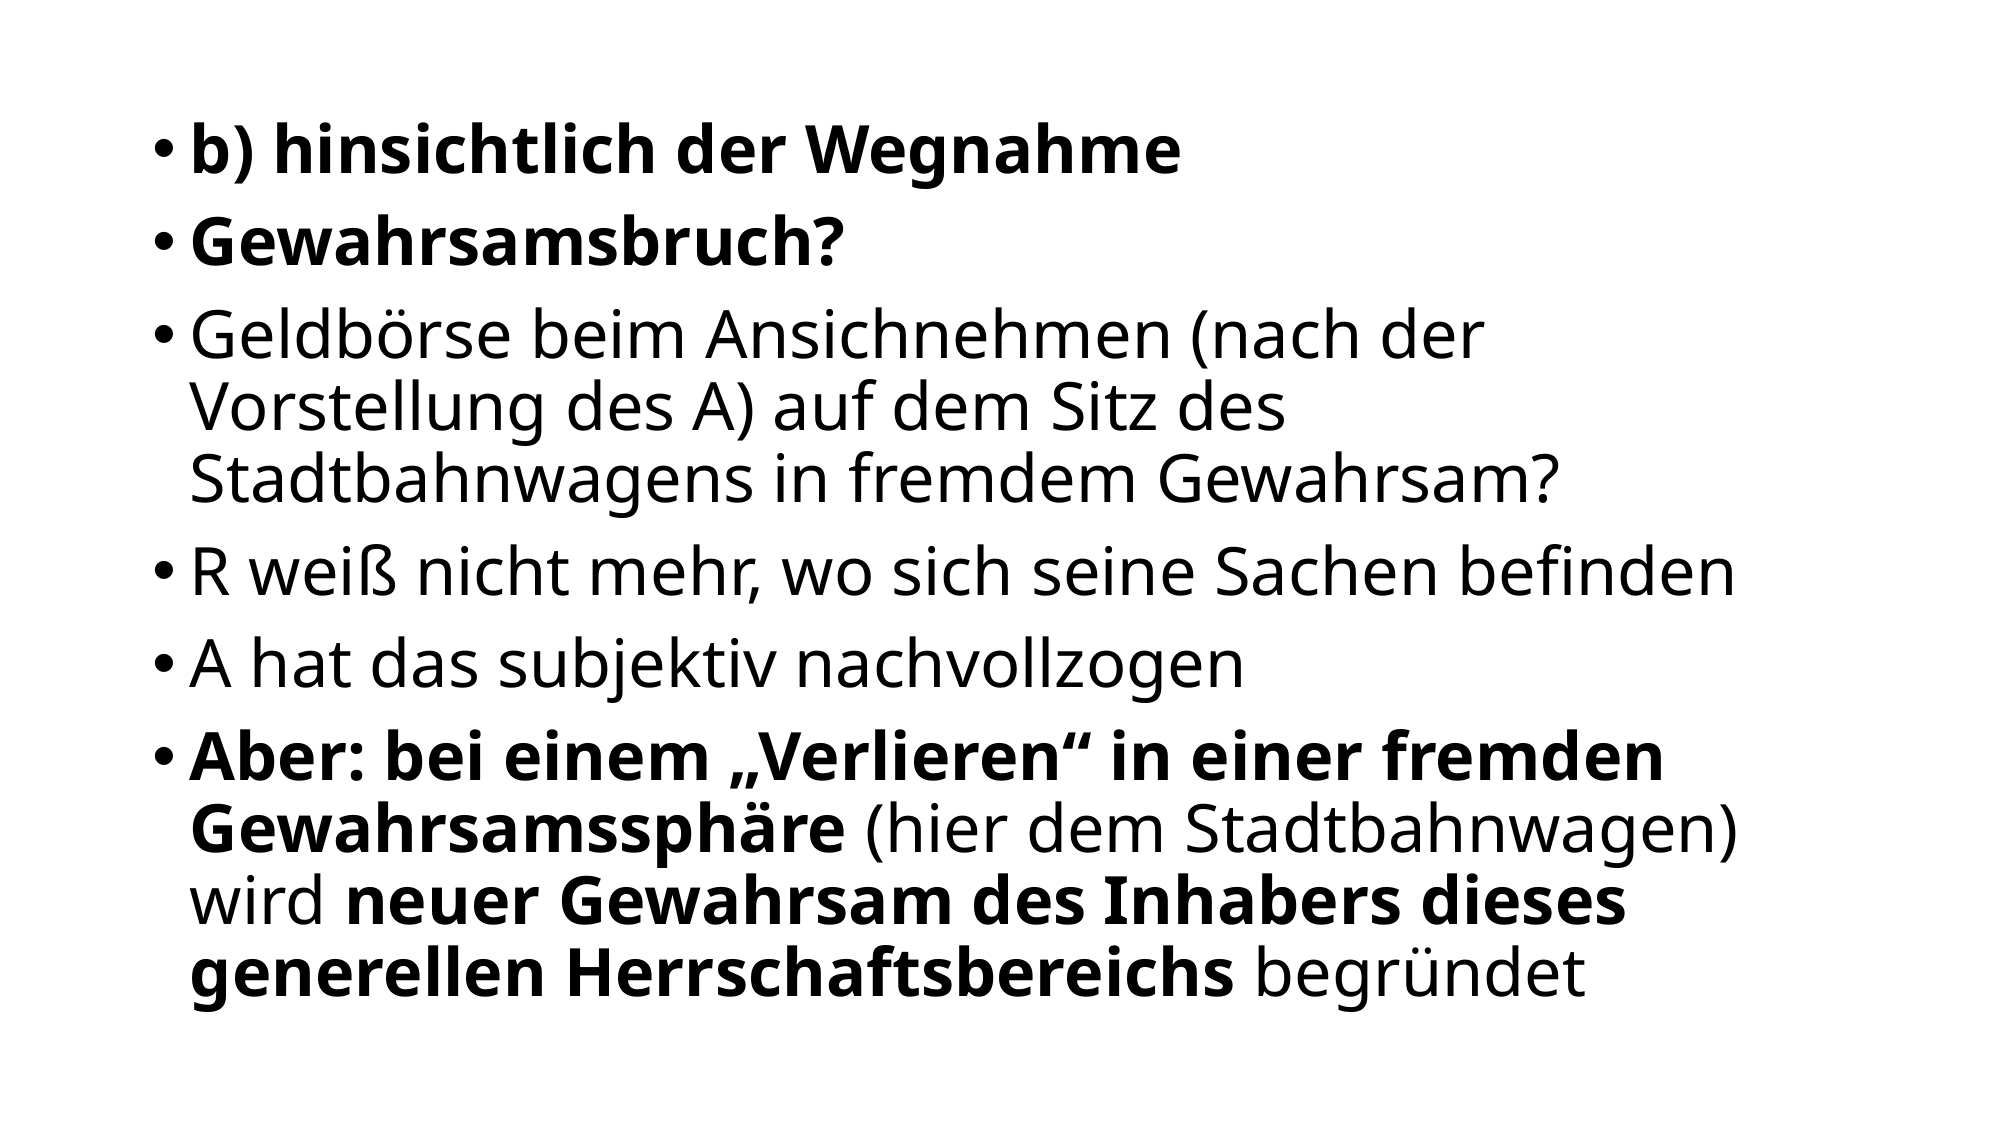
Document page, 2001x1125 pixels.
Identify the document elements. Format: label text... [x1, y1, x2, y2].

list b) hinsichtlich der Wegnahme Gewahrsamsbruch? Geldbörse beim Ansichnehmen (nach der Vorstellung des A) auf dem Sitz des Stadtbahnwagens in fremdem Gewahrsam? R weiß nicht mehr, wo sich seine Sachen befinden A hat das subjektiv nachvollzogen Aber: bei einem „Verlieren“ in einer fremden Gewahrsamssphäre (hier dem Stadtbahnwagen) wird neuer Gewahrsam des Inhabers dieses generellen Herrschaftsbereichs begründet [137, 108, 1863, 1014]
